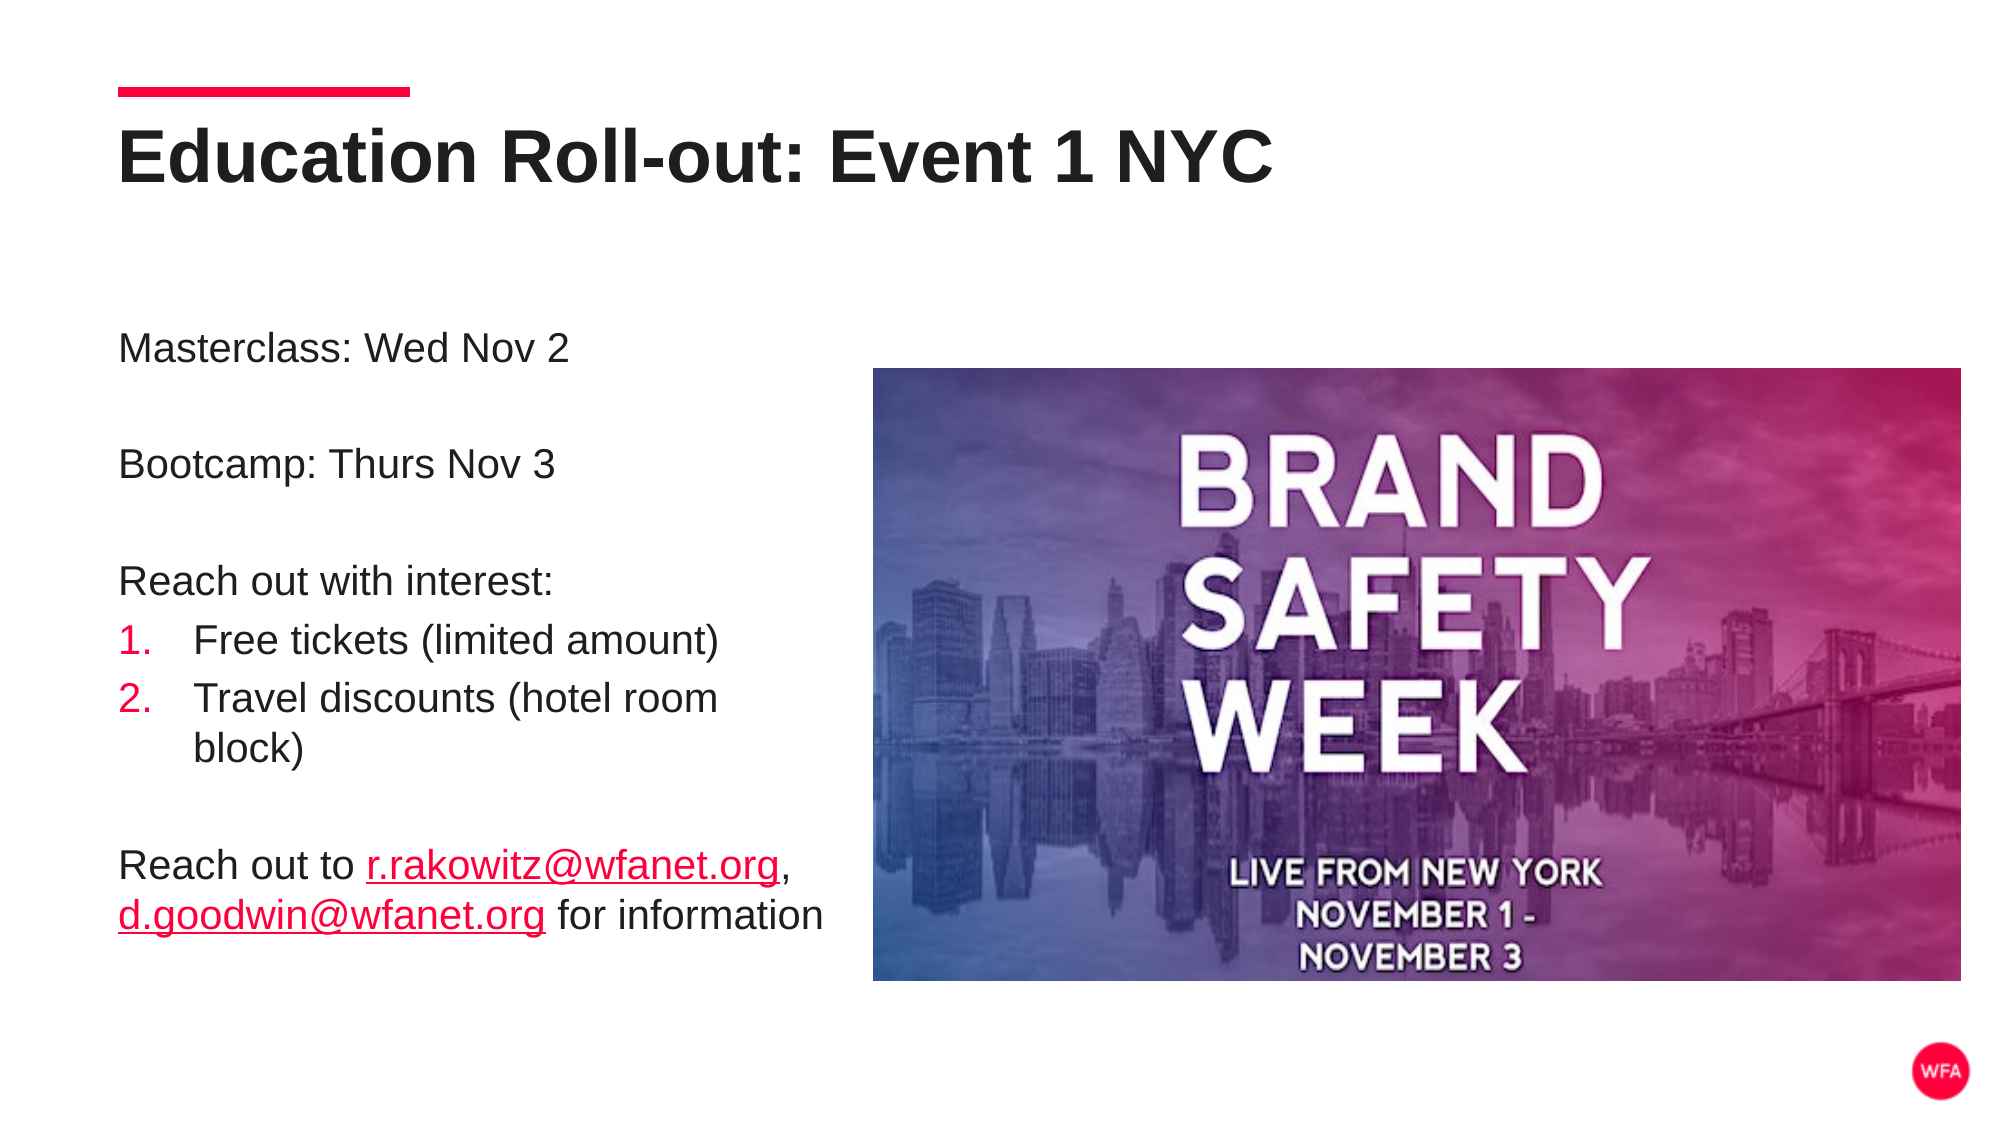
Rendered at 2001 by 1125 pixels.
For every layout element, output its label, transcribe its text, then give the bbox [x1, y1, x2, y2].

list Education Roll-out: Event 1 NYC [117, 89, 1850, 213]
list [872, 368, 1962, 982]
text_box Masterclass: Wed Nov 2 Bootcamp: Thurs Nov 3 Reach out with interest: Free tickets (limited amount) Travel discounts (hotel room block) Reach out to r.rakowitz@wfanet.org, d.goodwin@wfanet.org for information [118, 320, 834, 1012]
picture [1911, 1041, 1975, 1102]
